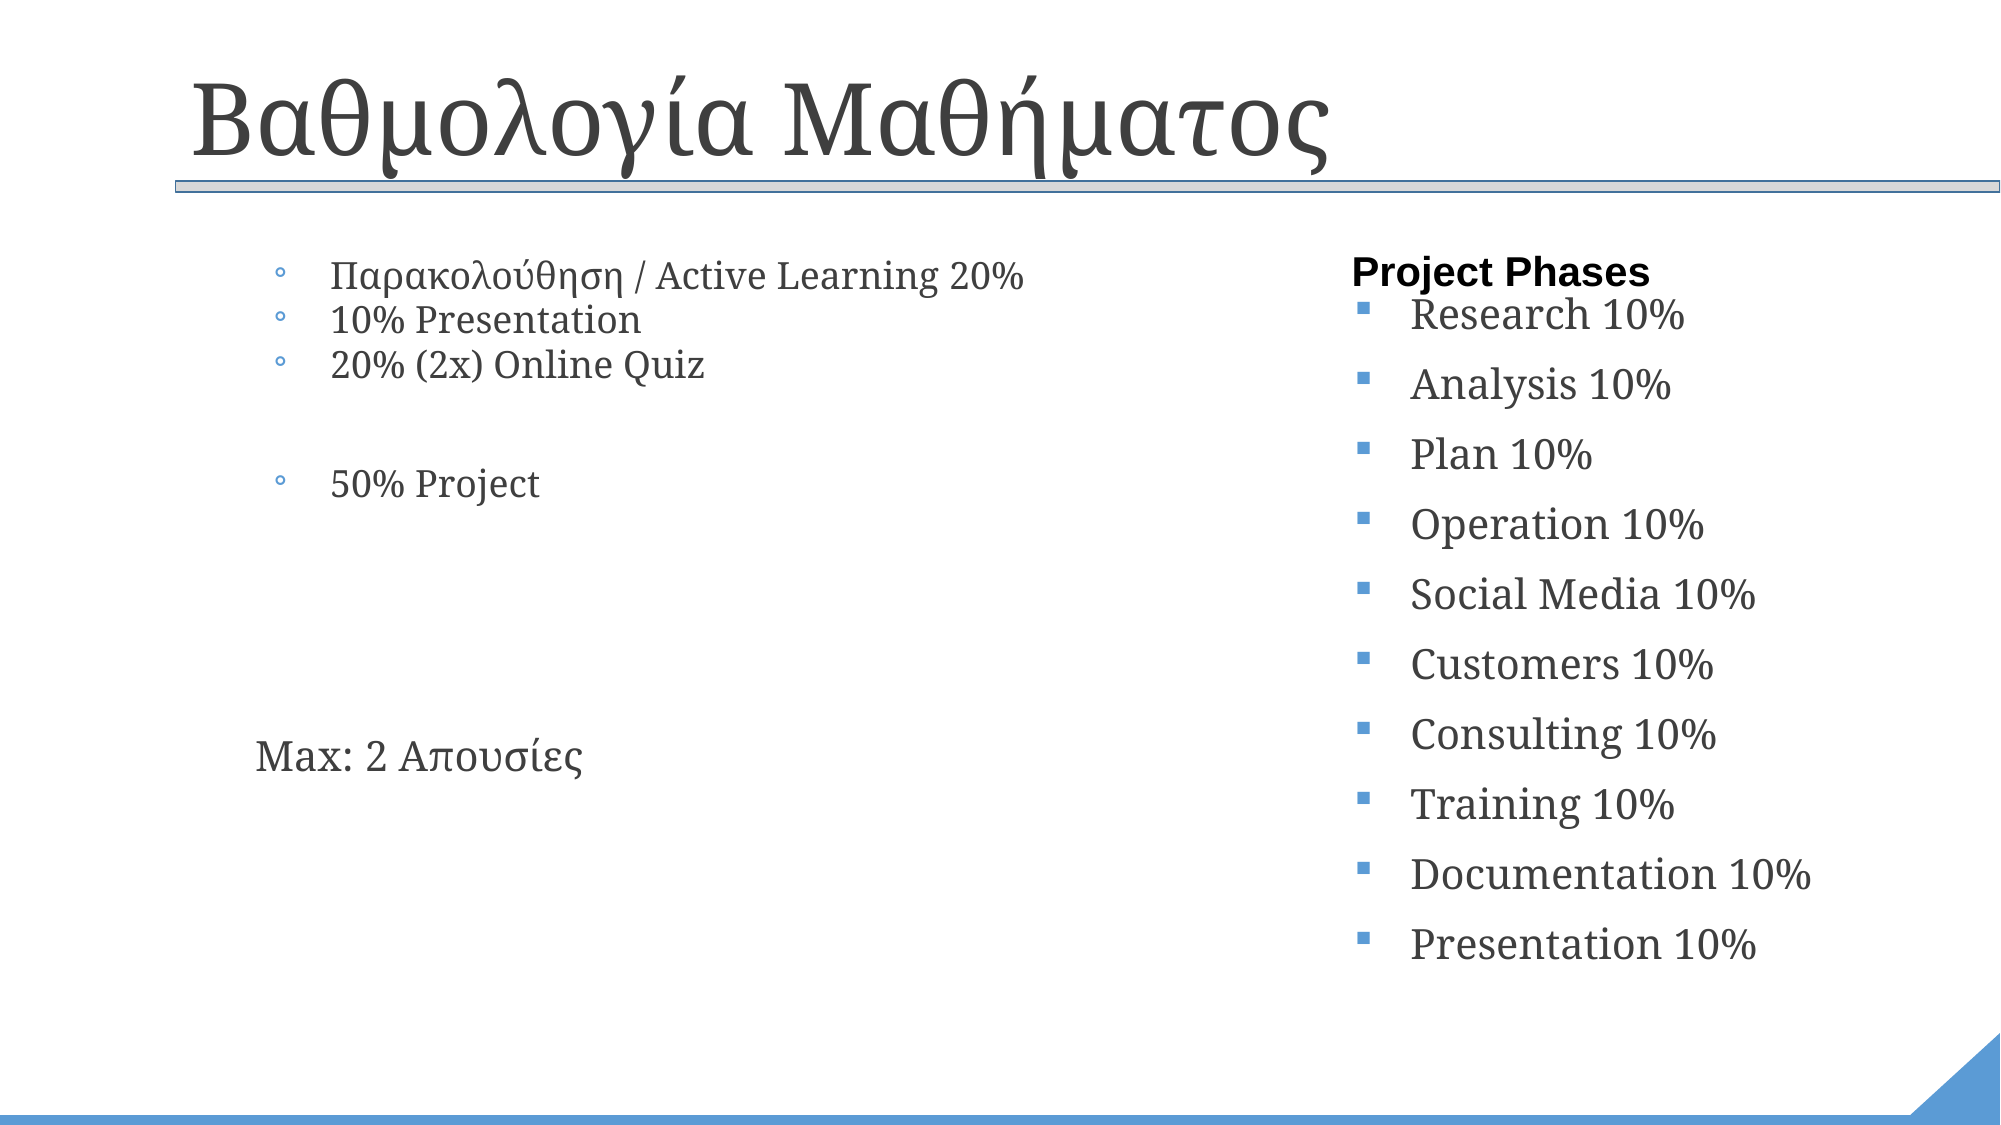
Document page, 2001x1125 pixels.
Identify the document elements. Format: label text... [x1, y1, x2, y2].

list Παρακολούθηση / Active Learning 20% 10% Presentation 20% (2x) Online Quiz 50% Project Max: 2 Απουσίες [180, 249, 1081, 910]
text_box Research 10% Analysis 10% Plan 10% Operation 10% Social Media 10% Customers 10% Consulting 10% Training 10% Documentation 10% Presentation 10% [1335, 285, 1948, 1063]
title Βαθμολογία Μαθήματος [175, 1, 1826, 184]
text_box Project Phases [1336, 236, 1666, 302]
